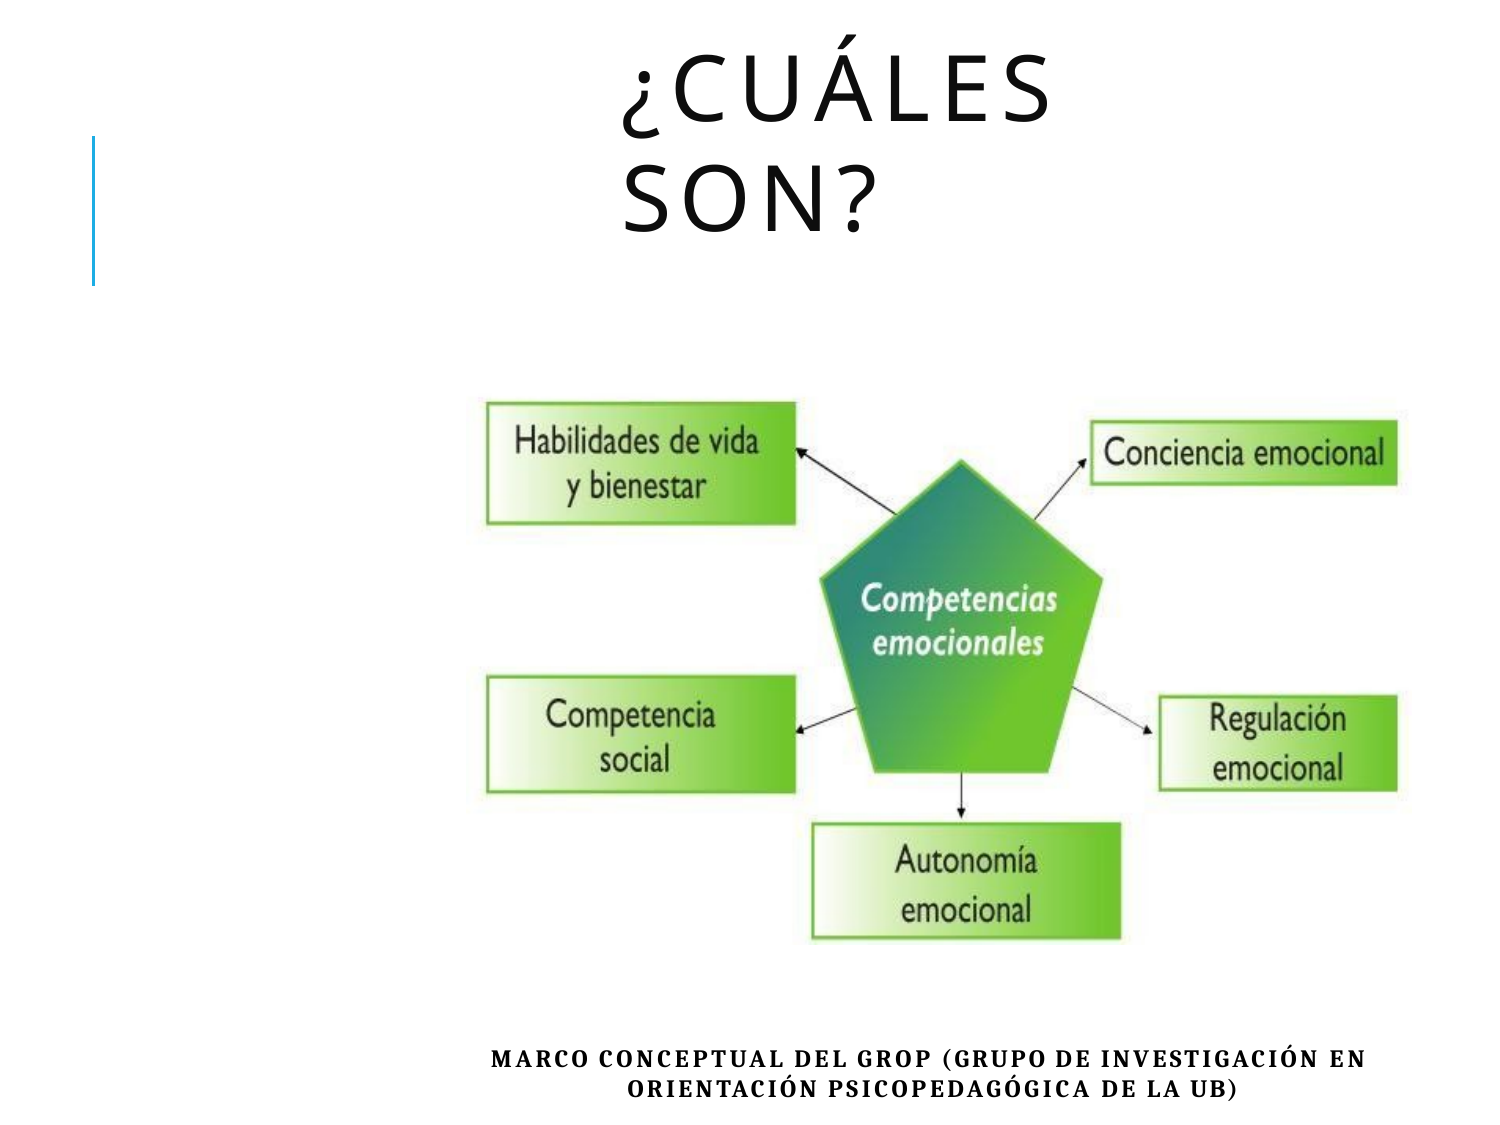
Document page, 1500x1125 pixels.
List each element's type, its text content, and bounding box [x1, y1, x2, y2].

text_box MARCO CONCEPTUAL DEL GROP (GRUPO DE INVESTIGACIÓN EN ORIENTACIÓN PSICOPEDAGÓGICA DE LA UB) [488, 1040, 1401, 1103]
title ¿CUÁLES SON? [619, 27, 1166, 250]
picture [466, 373, 1412, 945]
